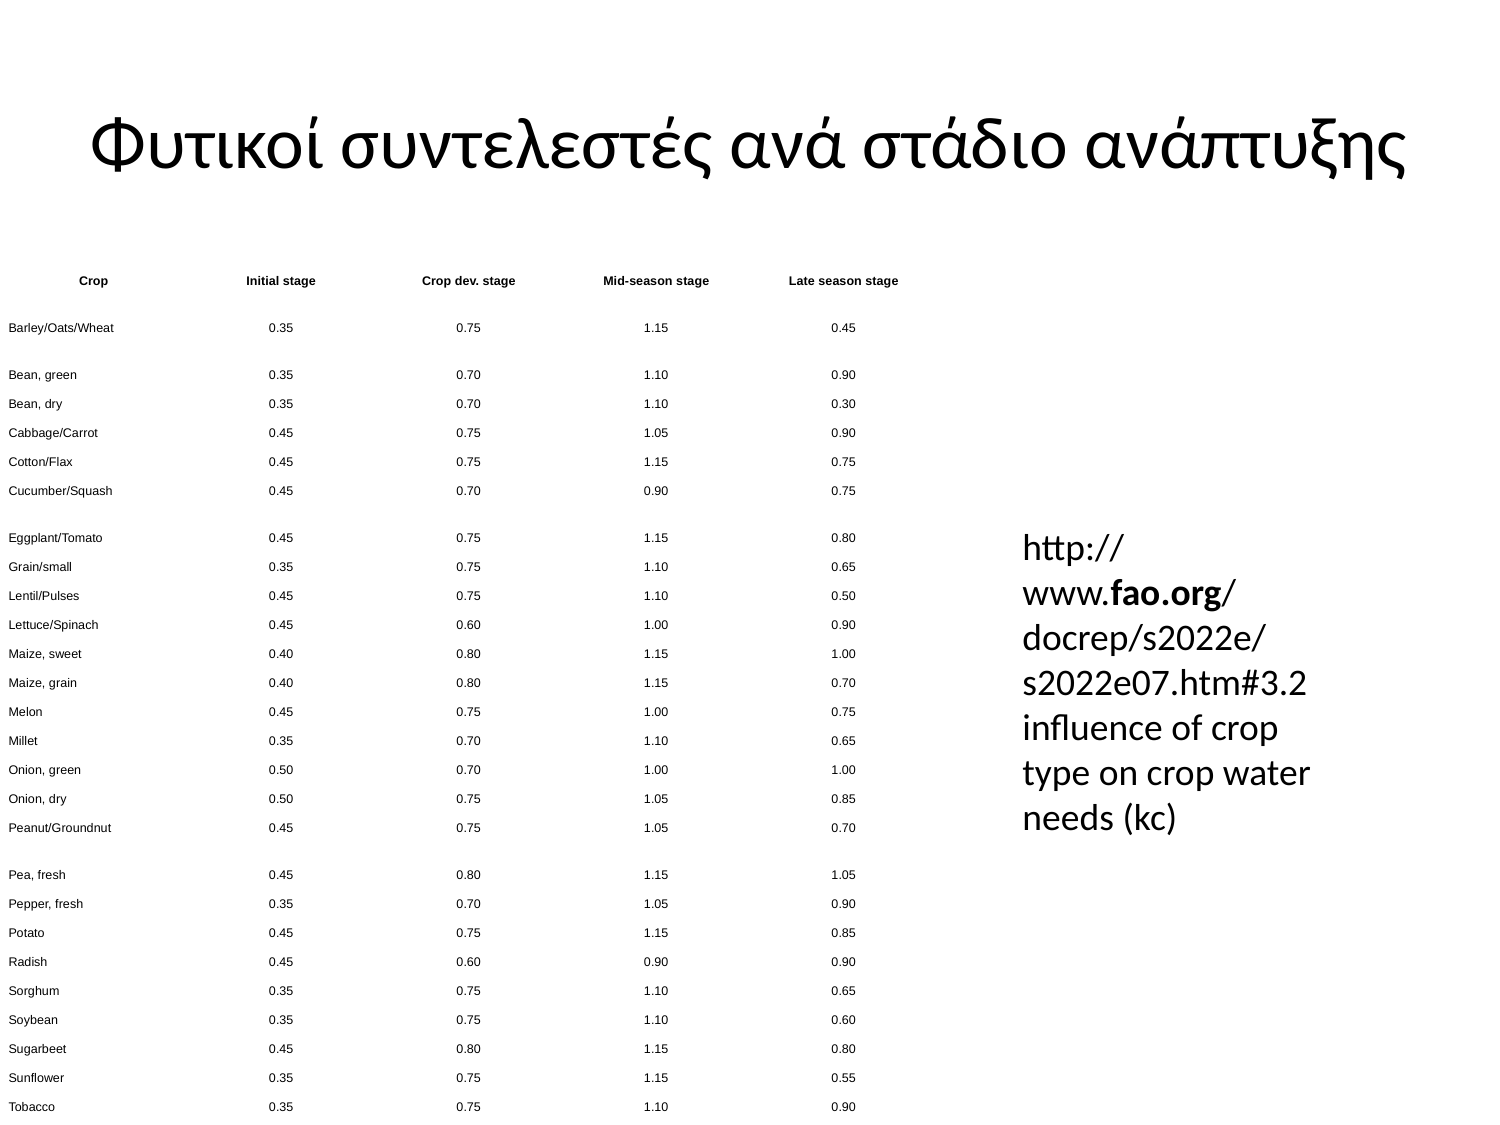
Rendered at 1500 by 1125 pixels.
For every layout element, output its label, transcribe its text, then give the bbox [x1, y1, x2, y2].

table_header Crop dev. stage [375, 270, 563, 317]
table_cell Barley/Oats/Wheat [0, 317, 188, 364]
table_cell 1.10 [563, 1095, 750, 1124]
table_cell 0.75 [375, 451, 563, 480]
table_cell 0.80 [375, 864, 563, 893]
table_header Late season stage [750, 270, 938, 317]
table_cell Lentil/Pulses [0, 585, 188, 614]
table_cell Cotton/Flax [0, 451, 188, 480]
table_cell 1.10 [563, 1009, 750, 1037]
table_cell 0.50 [188, 788, 375, 817]
table_cell 0.65 [750, 980, 938, 1009]
table_cell Tobacco [0, 1095, 188, 1124]
table_cell 1.05 [563, 422, 750, 451]
table_cell 1.00 [750, 643, 938, 672]
text_box http://www.fao.org/docrep/s2022e/s2022e07.htm#3.2 influence of crop type on crop water needs (kc) [1007, 515, 1360, 846]
table_cell 0.90 [563, 480, 750, 527]
table_cell 0.35 [188, 556, 375, 585]
table_cell 0.35 [188, 730, 375, 759]
table_cell 0.60 [375, 951, 563, 980]
table_cell 0.60 [375, 614, 563, 643]
table_cell 0.70 [375, 364, 563, 393]
table_cell 1.15 [563, 643, 750, 672]
table_cell 0.80 [750, 527, 938, 556]
table_cell 0.85 [750, 788, 938, 817]
table_cell 0.50 [188, 759, 375, 788]
table_cell 0.45 [188, 527, 375, 556]
table_cell 0.70 [375, 730, 563, 759]
table_cell 0.80 [375, 672, 563, 701]
table_cell 0.45 [188, 864, 375, 893]
table_cell 0.80 [750, 1037, 938, 1066]
table_cell 0.90 [750, 951, 938, 980]
table_cell Cucumber/Squash [0, 480, 188, 527]
table_cell Radish [0, 951, 188, 980]
table_cell 0.45 [750, 317, 938, 364]
table_cell Sorghum [0, 980, 188, 1009]
table_cell 1.15 [563, 451, 750, 480]
table_cell 0.70 [750, 672, 938, 701]
table_cell 1.10 [563, 556, 750, 585]
table_cell 1.15 [563, 527, 750, 556]
table_cell Sunflower [0, 1066, 188, 1095]
table_cell 1.15 [563, 864, 750, 893]
table_cell 1.05 [563, 788, 750, 817]
table_cell Millet [0, 730, 188, 759]
table_header Initial stage [188, 270, 375, 317]
table_cell 0.45 [188, 480, 375, 527]
table_cell 0.65 [750, 556, 938, 585]
table_cell 1.10 [563, 364, 750, 393]
table_cell 1.10 [563, 585, 750, 614]
table_cell 1.05 [563, 893, 750, 922]
table_cell 0.65 [750, 730, 938, 759]
table_cell 0.75 [375, 922, 563, 951]
table_cell 1.00 [563, 614, 750, 643]
table_cell 0.75 [375, 1095, 563, 1124]
table_cell 0.85 [750, 922, 938, 951]
table_cell Potato [0, 922, 188, 951]
table_cell Grain/small [0, 556, 188, 585]
table_cell 0.75 [375, 1066, 563, 1095]
table_cell 0.75 [375, 317, 563, 364]
table_cell 0.45 [188, 451, 375, 480]
table_cell Cabbage/Carrot [0, 422, 188, 451]
table_cell 0.70 [375, 759, 563, 788]
table_cell 0.45 [188, 951, 375, 980]
table_cell 0.35 [188, 1009, 375, 1037]
table_cell Onion, dry [0, 788, 188, 817]
table_cell 0.70 [375, 893, 563, 922]
table_cell Soybean [0, 1009, 188, 1037]
table_cell 0.35 [188, 893, 375, 922]
table_cell 0.75 [375, 817, 563, 864]
table_cell 0.90 [563, 951, 750, 980]
table_cell 0.30 [750, 393, 938, 422]
table_cell 0.90 [750, 893, 938, 922]
table_cell Pea, fresh [0, 864, 188, 893]
table_cell 0.75 [375, 1009, 563, 1037]
table_header Crop [0, 270, 188, 317]
table_cell 0.55 [750, 1066, 938, 1095]
table_cell Melon [0, 701, 188, 730]
table_cell 0.75 [750, 451, 938, 480]
table_cell 0.75 [750, 701, 938, 730]
table_cell 1.05 [750, 864, 938, 893]
table_cell 0.70 [375, 393, 563, 422]
table_cell 0.90 [750, 1095, 938, 1124]
table_cell Onion, green [0, 759, 188, 788]
table_cell 0.35 [188, 364, 375, 393]
table_cell Peanut/Groundnut [0, 817, 188, 864]
table_cell Maize, grain [0, 672, 188, 701]
table_cell 0.75 [375, 701, 563, 730]
table_cell 0.70 [750, 817, 938, 864]
table_cell 0.40 [188, 672, 375, 701]
table_cell Maize, sweet [0, 643, 188, 672]
table_cell 1.00 [563, 759, 750, 788]
table_cell Eggplant/Tomato [0, 527, 188, 556]
table_cell Pepper, fresh [0, 893, 188, 922]
table_cell 0.40 [188, 643, 375, 672]
table_cell 0.75 [375, 788, 563, 817]
table_cell Lettuce/Spinach [0, 614, 188, 643]
table_cell 0.45 [188, 701, 375, 730]
table_cell Bean, dry [0, 393, 188, 422]
table_cell 0.80 [375, 643, 563, 672]
table_cell 0.80 [375, 1037, 563, 1066]
table_cell 0.45 [188, 585, 375, 614]
table_cell 0.60 [750, 1009, 938, 1037]
table_cell 0.75 [750, 480, 938, 527]
table_cell 0.35 [188, 1066, 375, 1095]
table_cell 0.90 [750, 364, 938, 393]
title Φυτικοί συντελεστές ανά στάδιο ανάπτυξης [75, 45, 1425, 233]
table_cell 0.45 [188, 817, 375, 864]
table_cell 0.45 [188, 614, 375, 643]
table_cell 1.15 [563, 922, 750, 951]
table_cell 0.45 [188, 1037, 375, 1066]
table_cell 0.70 [375, 480, 563, 527]
table_cell 1.10 [563, 980, 750, 1009]
table_cell 0.90 [750, 614, 938, 643]
table_cell Bean, green [0, 364, 188, 393]
table_cell 1.05 [563, 817, 750, 864]
table_cell 0.35 [188, 980, 375, 1009]
table_cell 1.00 [750, 759, 938, 788]
table_cell Sugarbeet [0, 1037, 188, 1066]
table_cell 0.75 [375, 980, 563, 1009]
table_cell 0.75 [375, 422, 563, 451]
table_cell 1.10 [563, 730, 750, 759]
table_cell 1.10 [563, 393, 750, 422]
table_cell 0.45 [188, 922, 375, 951]
table_cell 1.00 [563, 701, 750, 730]
table_cell 0.75 [375, 527, 563, 556]
table_cell 0.35 [188, 1095, 375, 1124]
table_cell 0.90 [750, 422, 938, 451]
table_cell 0.50 [750, 585, 938, 614]
table_cell 0.35 [188, 317, 375, 364]
table_cell 1.15 [563, 317, 750, 364]
table_cell 1.15 [563, 1037, 750, 1066]
table_cell 0.35 [188, 393, 375, 422]
table_cell 0.75 [375, 585, 563, 614]
table_cell 0.45 [188, 422, 375, 451]
table_cell 1.15 [563, 1066, 750, 1095]
table_header Mid-season stage [563, 270, 750, 317]
table_cell 0.75 [375, 556, 563, 585]
table_cell 1.15 [563, 672, 750, 701]
